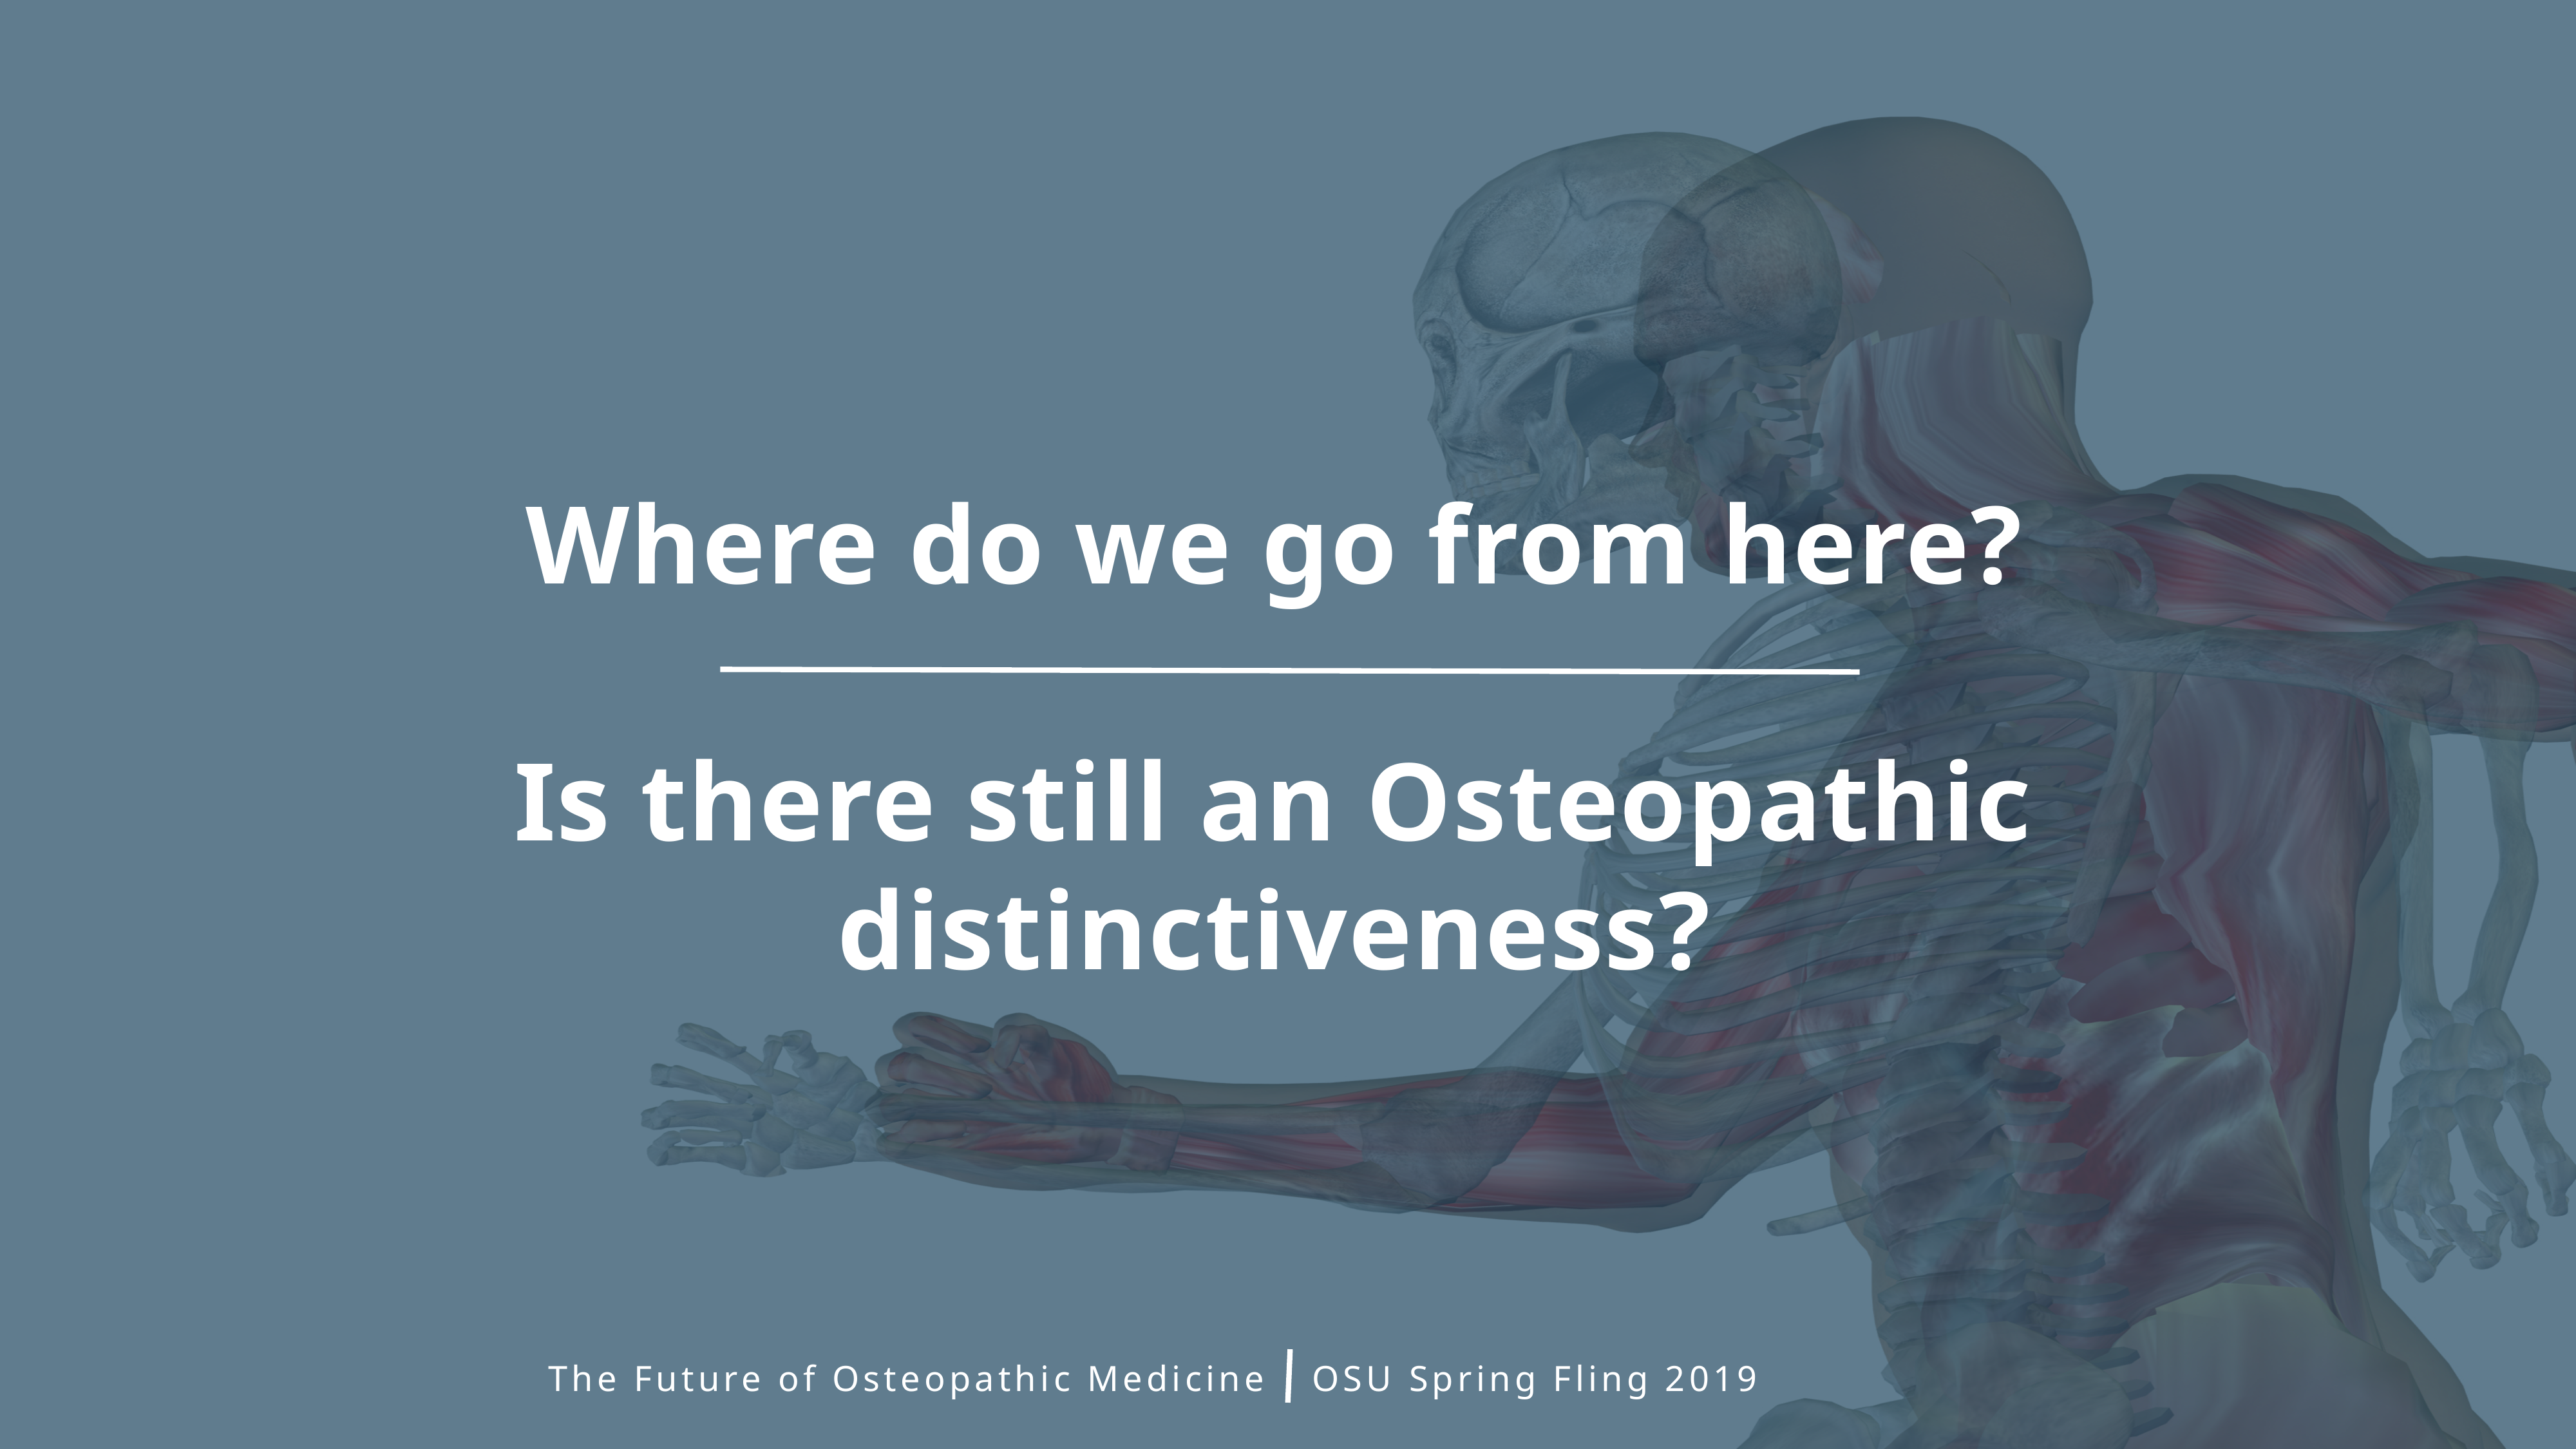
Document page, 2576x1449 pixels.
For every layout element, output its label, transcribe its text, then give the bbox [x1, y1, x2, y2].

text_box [1287, 1349, 1291, 1403]
text_box OSU Spring Fling 2019 [1302, 1351, 1874, 1403]
text_box [0, 0, 2576, 1449]
text_box Where do we go from here? Is there still an Osteopathic distinctiveness? [269, 471, 2281, 996]
text_box The Future of Osteopathic Medicine [205, 1351, 1275, 1403]
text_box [720, 669, 1860, 672]
